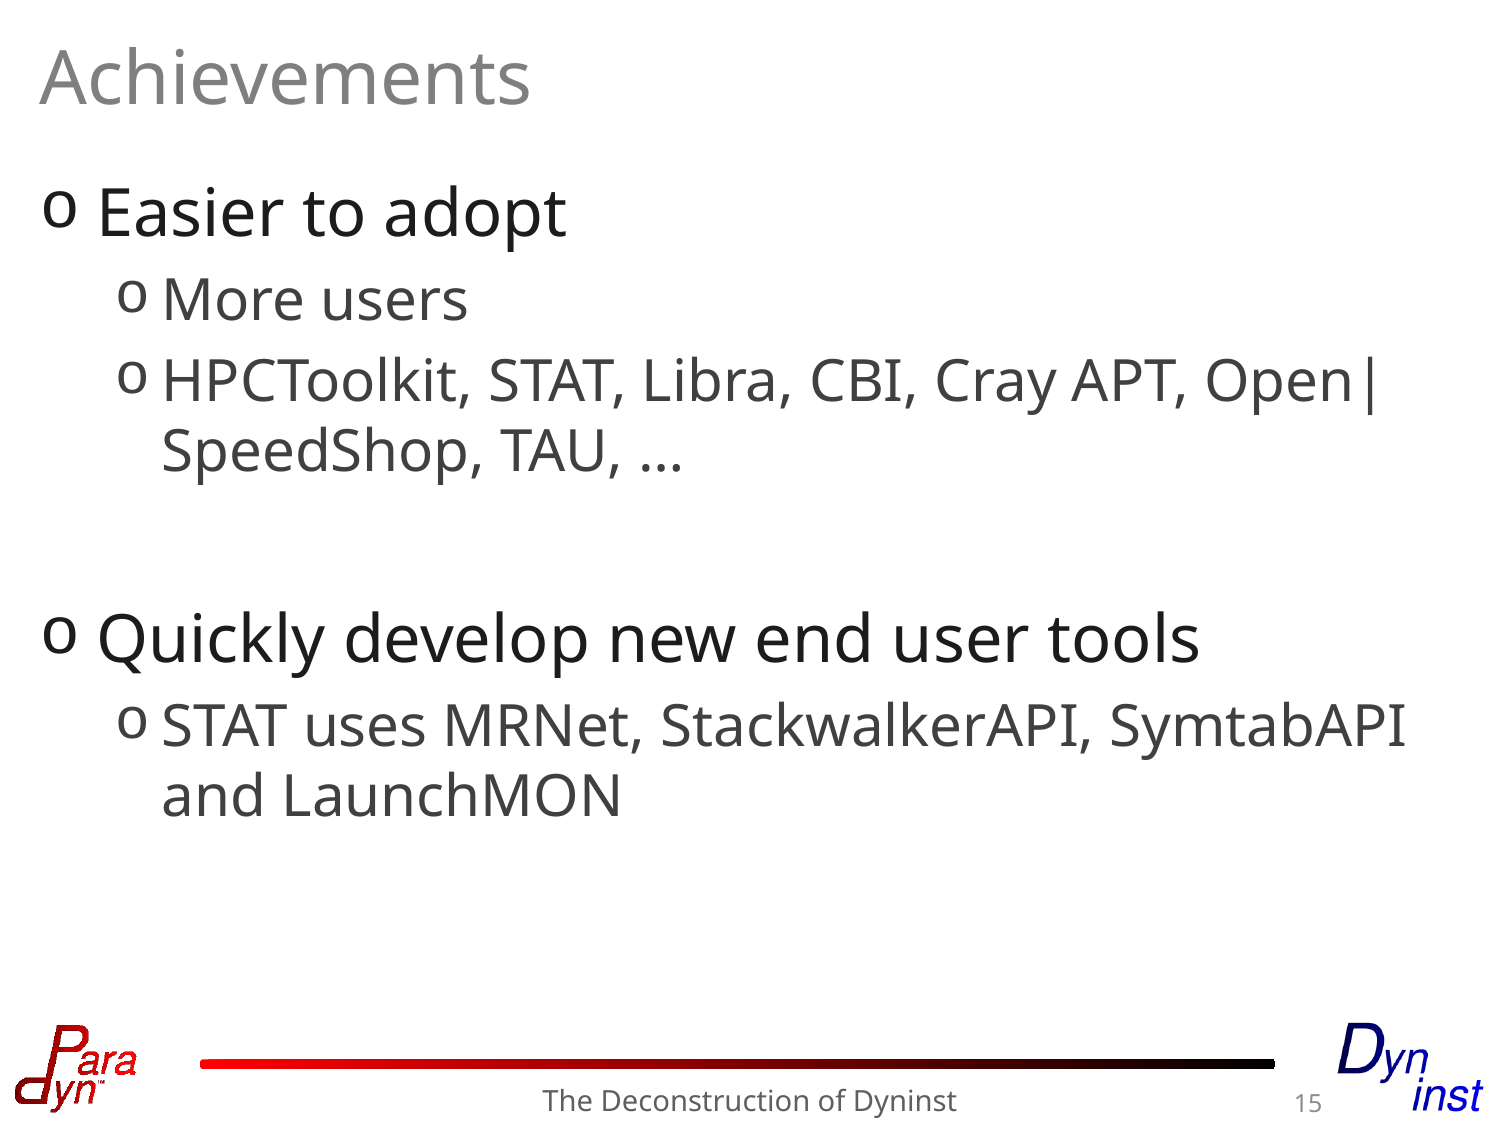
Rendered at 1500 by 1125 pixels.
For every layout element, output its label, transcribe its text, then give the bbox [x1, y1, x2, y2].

footer The Deconstruction of Dyninst [362, 1074, 1138, 1125]
title Achievements [24, 12, 1476, 138]
picture [12, 1022, 137, 1113]
picture [1337, 1022, 1488, 1113]
slide_number 15 [1138, 1074, 1338, 1125]
list Easier to adopt More users HPCToolkit, STAT, Libra, CBI, Cray APT, Open|SpeedShop, TAU, … Quickly develop new end user tools STAT uses MRNet, StackwalkerAPI, SymtabAPI and LaunchMON [24, 162, 1463, 1013]
